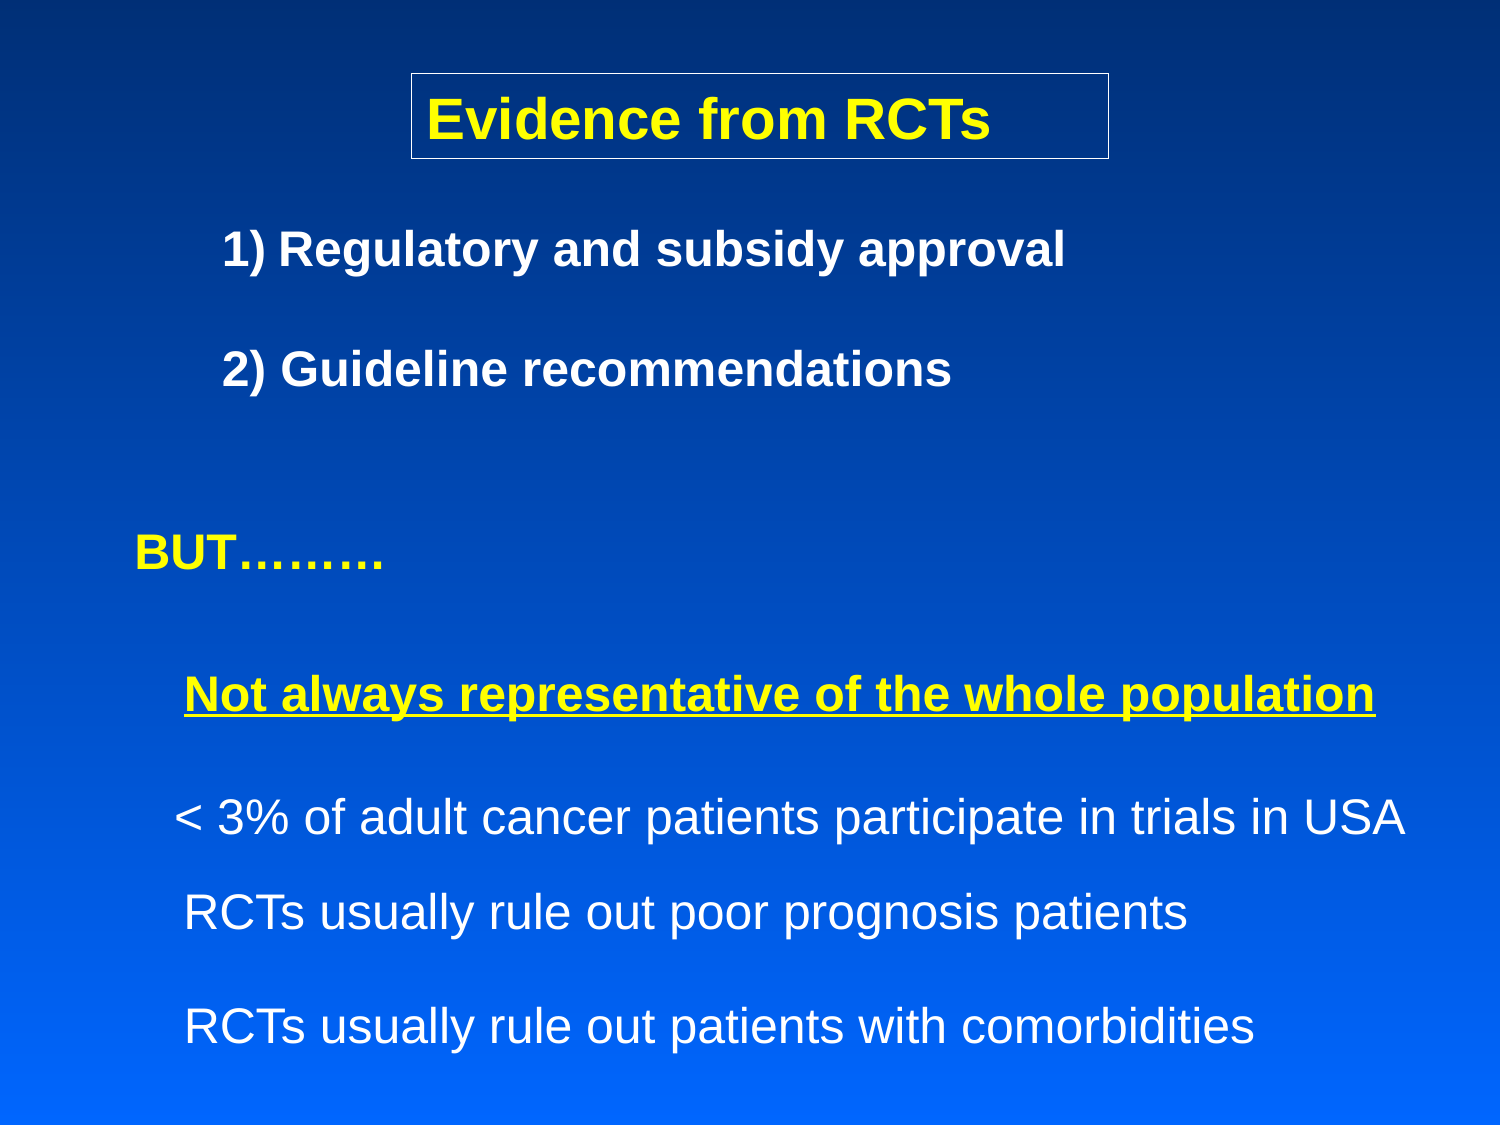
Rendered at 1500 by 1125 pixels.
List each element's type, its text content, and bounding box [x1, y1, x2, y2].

text_box Evidence from RCTs [411, 73, 1109, 159]
text_box RCTs usually rule out poor prognosis patients [168, 872, 1445, 947]
text_box BUT……… [119, 512, 402, 587]
text_box Regulatory and subsidy approval 2) Guideline recommendations [207, 209, 1298, 404]
text_box RCTs usually rule out patients with comorbidities [169, 986, 1446, 1062]
text_box Not always representative of the whole population [169, 653, 1436, 729]
text_box < 3% of adult cancer patients participate in trials in USA [159, 777, 1436, 853]
